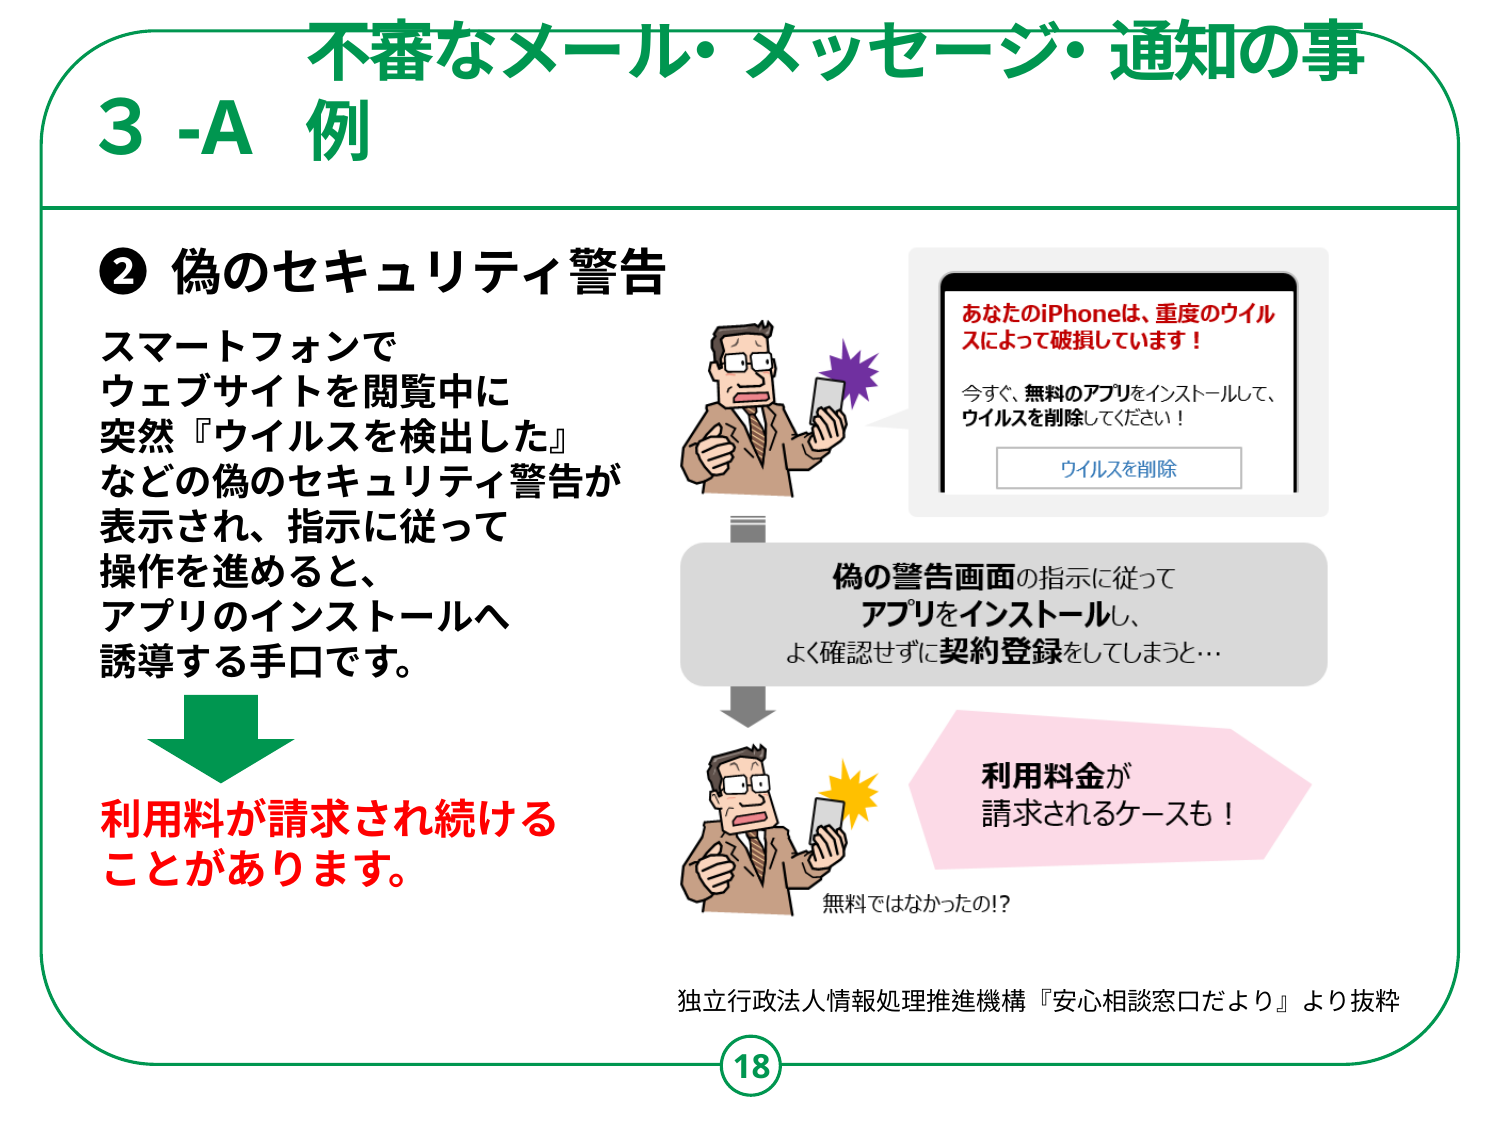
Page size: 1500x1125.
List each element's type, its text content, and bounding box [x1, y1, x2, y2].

text_box スマートフォンで ウェブサイトを閲覧中に 突然『ウイルスを検出した』 などの偽のセキュリティ警告が 表示され、指示に従って 操作を進めると、 アプリのインストールへ 誘導する手口です。 [84, 315, 643, 691]
text_box [143, 693, 299, 785]
title 不審なメール・メッセージ・通知の事例 [290, 0, 1404, 177]
text_box ❷ 偽のセキュリティ警告 [83, 233, 1395, 308]
picture [643, 239, 1365, 941]
text_box 独立行政法人情報処理推進機構『安心相談窓口だより』より抜粋 [648, 978, 1416, 1023]
text_box 利用料が請求され続ける ことがあります。 [85, 785, 643, 901]
text_box ３-A [69, 90, 277, 179]
